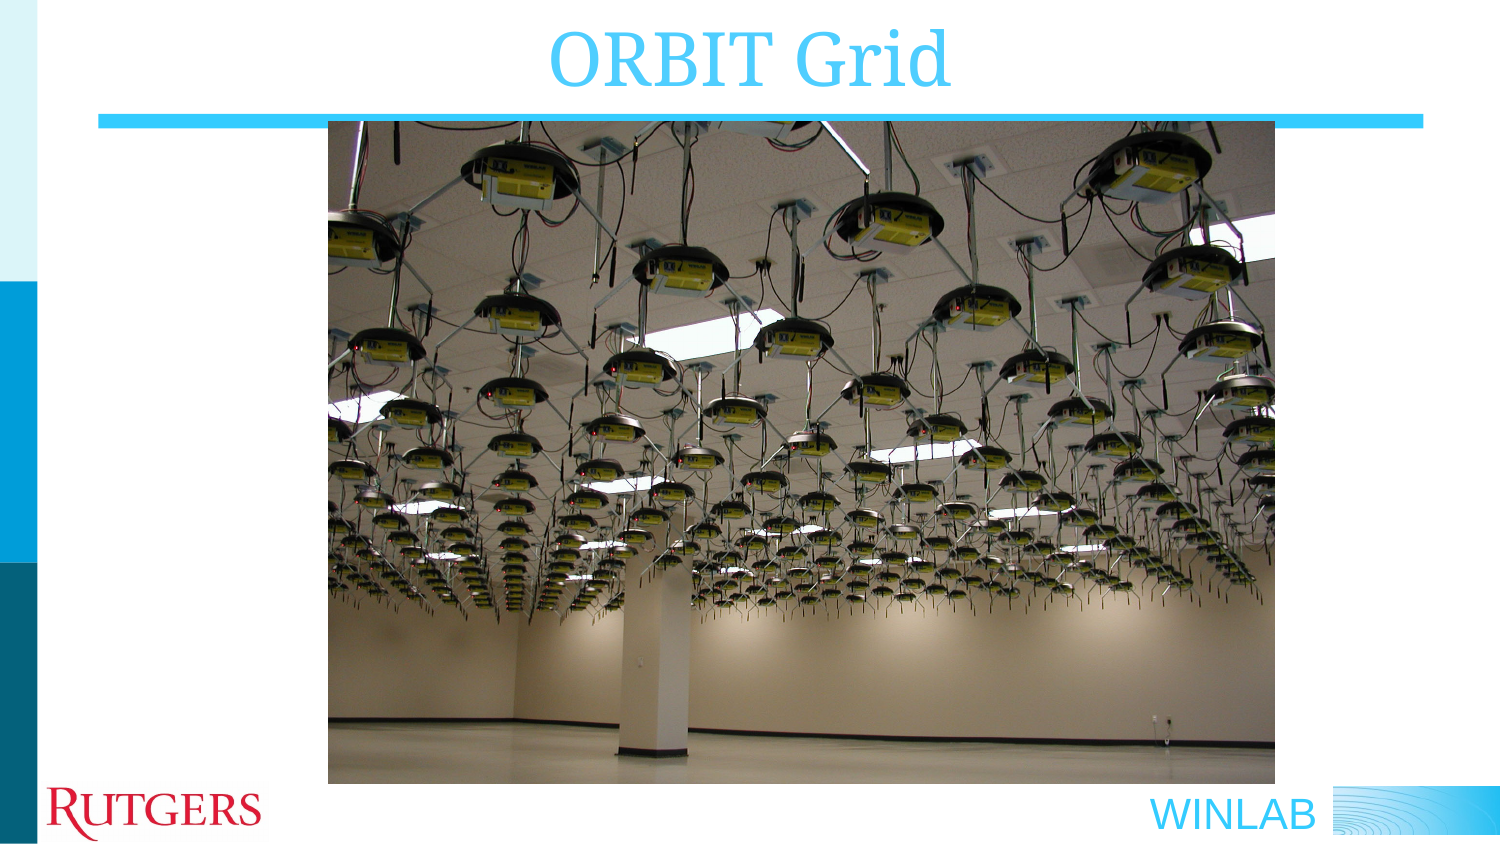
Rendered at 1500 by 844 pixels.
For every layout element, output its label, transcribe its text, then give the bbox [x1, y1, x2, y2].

picture [1333, 786, 1500, 835]
title ORBIT Grid [0, 0, 1500, 110]
picture [327, 121, 1276, 784]
picture [41, 781, 269, 842]
